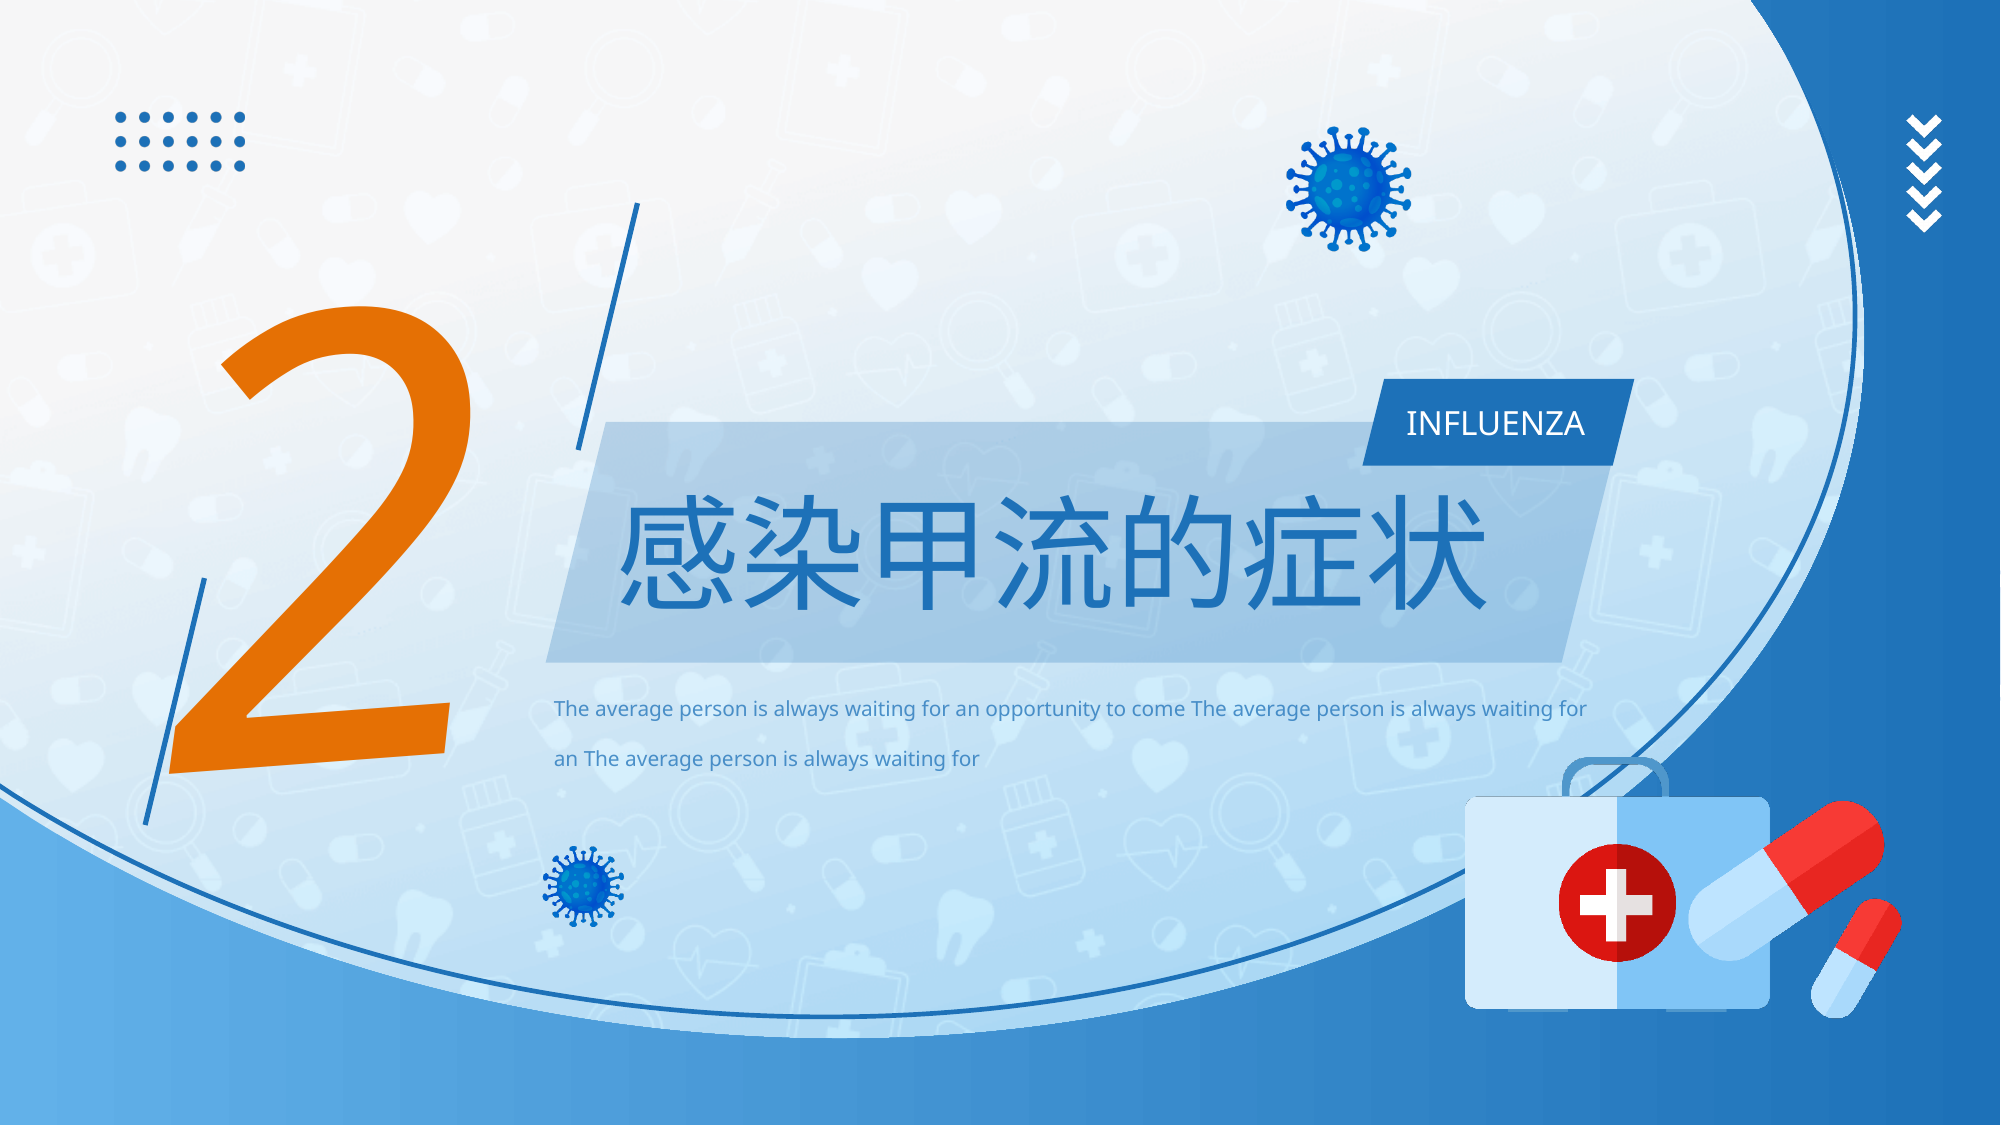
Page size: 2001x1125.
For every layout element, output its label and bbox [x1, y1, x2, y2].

text_box [578, 203, 638, 450]
picture [1281, 89, 1462, 276]
picture [1906, 114, 1942, 233]
picture [150, 76, 210, 207]
picture [540, 821, 658, 943]
text_box [145, 578, 205, 825]
picture [1404, 668, 1982, 1021]
text_box [0, 0, 2000, 1125]
text_box [1362, 378, 1635, 466]
